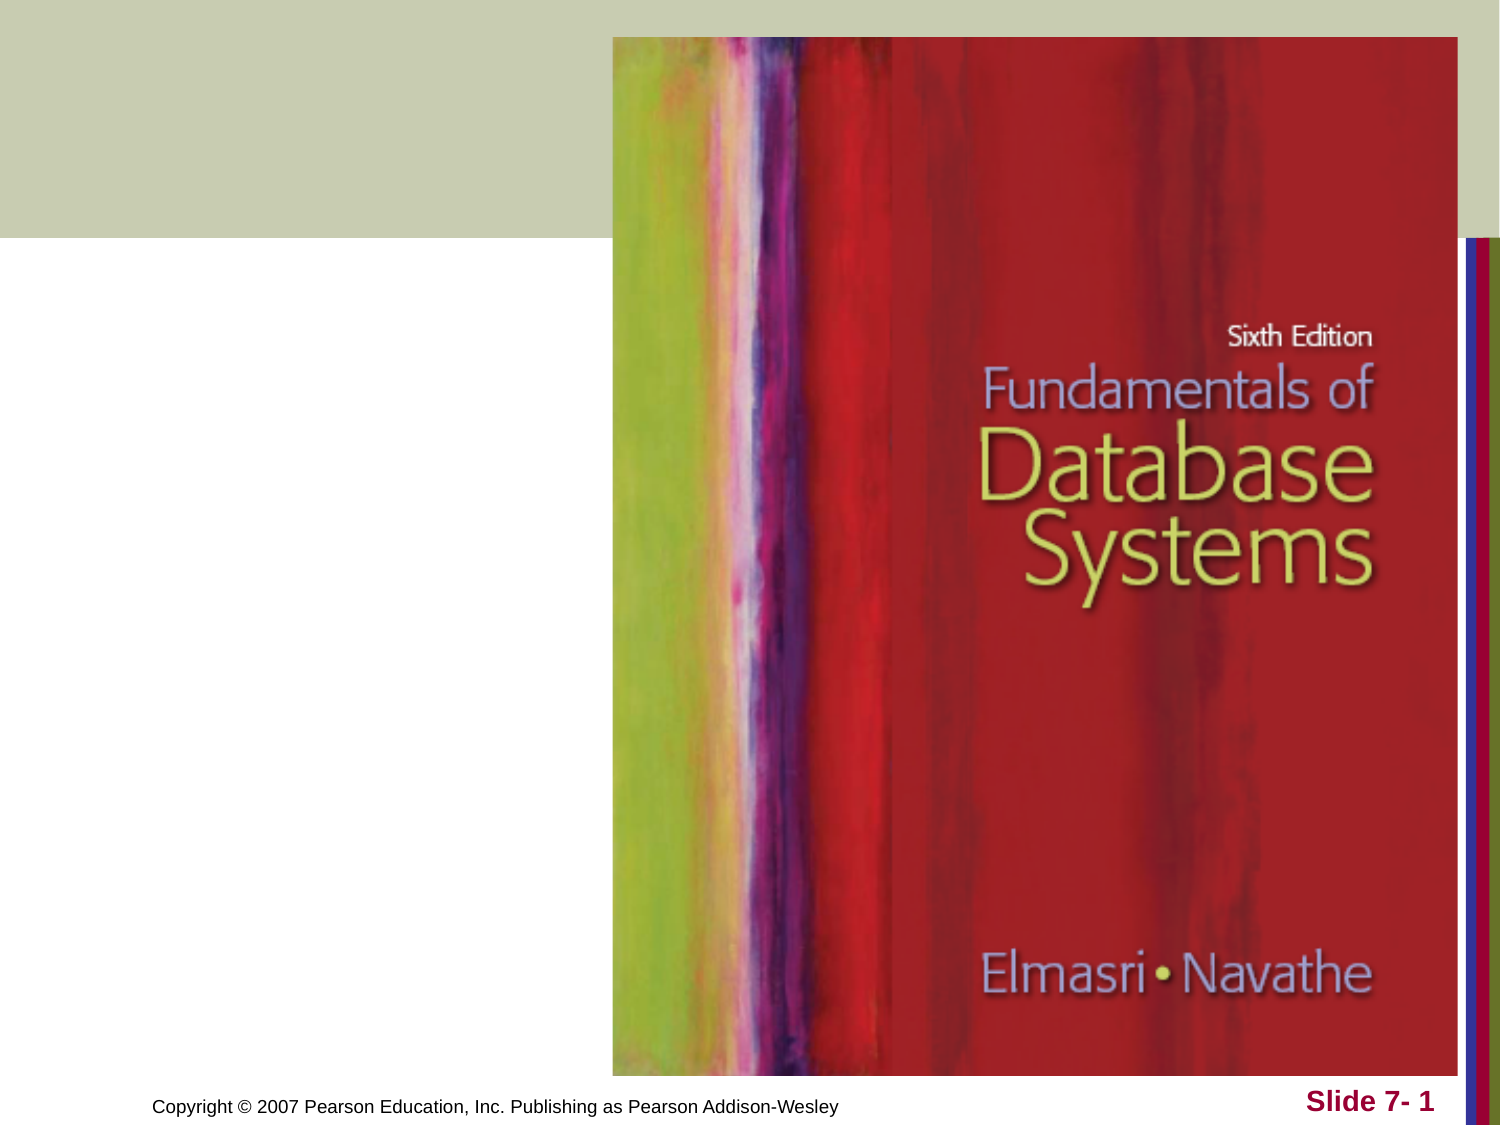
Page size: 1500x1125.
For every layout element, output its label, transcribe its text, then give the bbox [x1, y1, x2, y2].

slide_number Slide 7- 1 [1137, 1076, 1450, 1125]
picture [612, 37, 1458, 1076]
